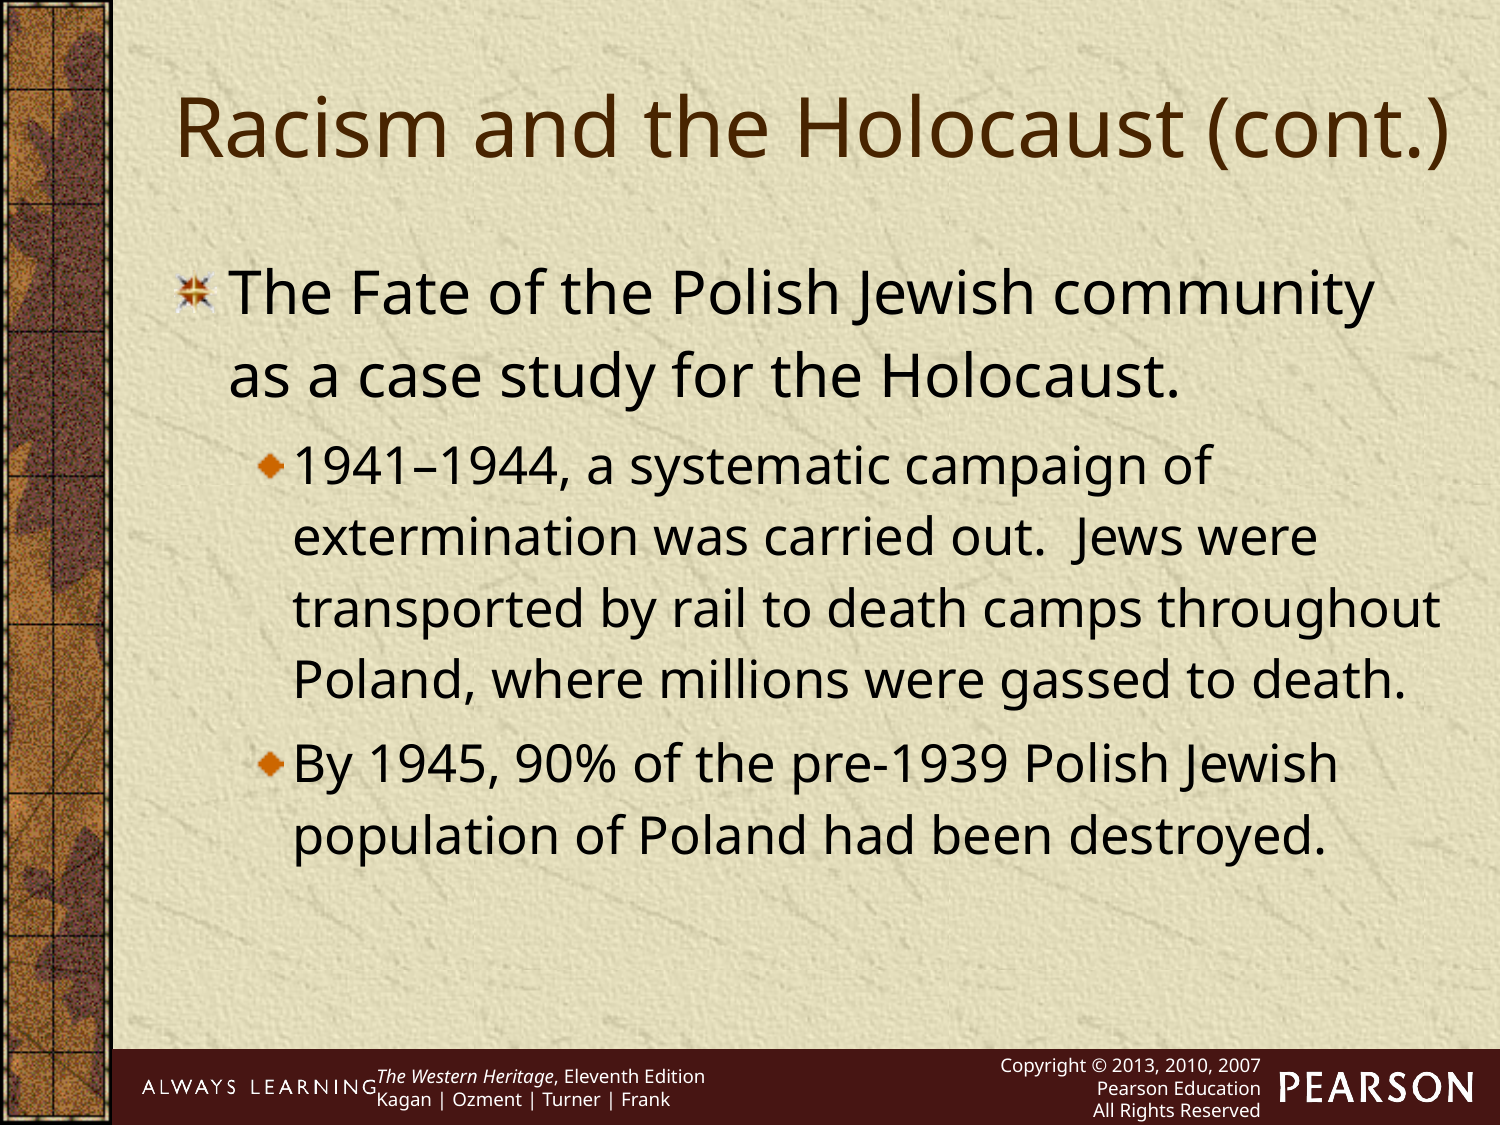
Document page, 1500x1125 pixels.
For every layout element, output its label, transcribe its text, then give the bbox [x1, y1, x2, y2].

list The Fate of the Polish Jewish community as a case study for the Holocaust. 1941–1944, a systematic campaign of extermination was carried out. Jews were transported by rail to death camps throughout Poland, where millions were gassed to death. By 1945, 90% of the pre-1939 Polish Jewish population of Poland had been destroyed. [173, 249, 1450, 1026]
title Racism and the Holocaust (cont.) [136, 11, 1488, 238]
picture [0, 0, 1500, 1125]
